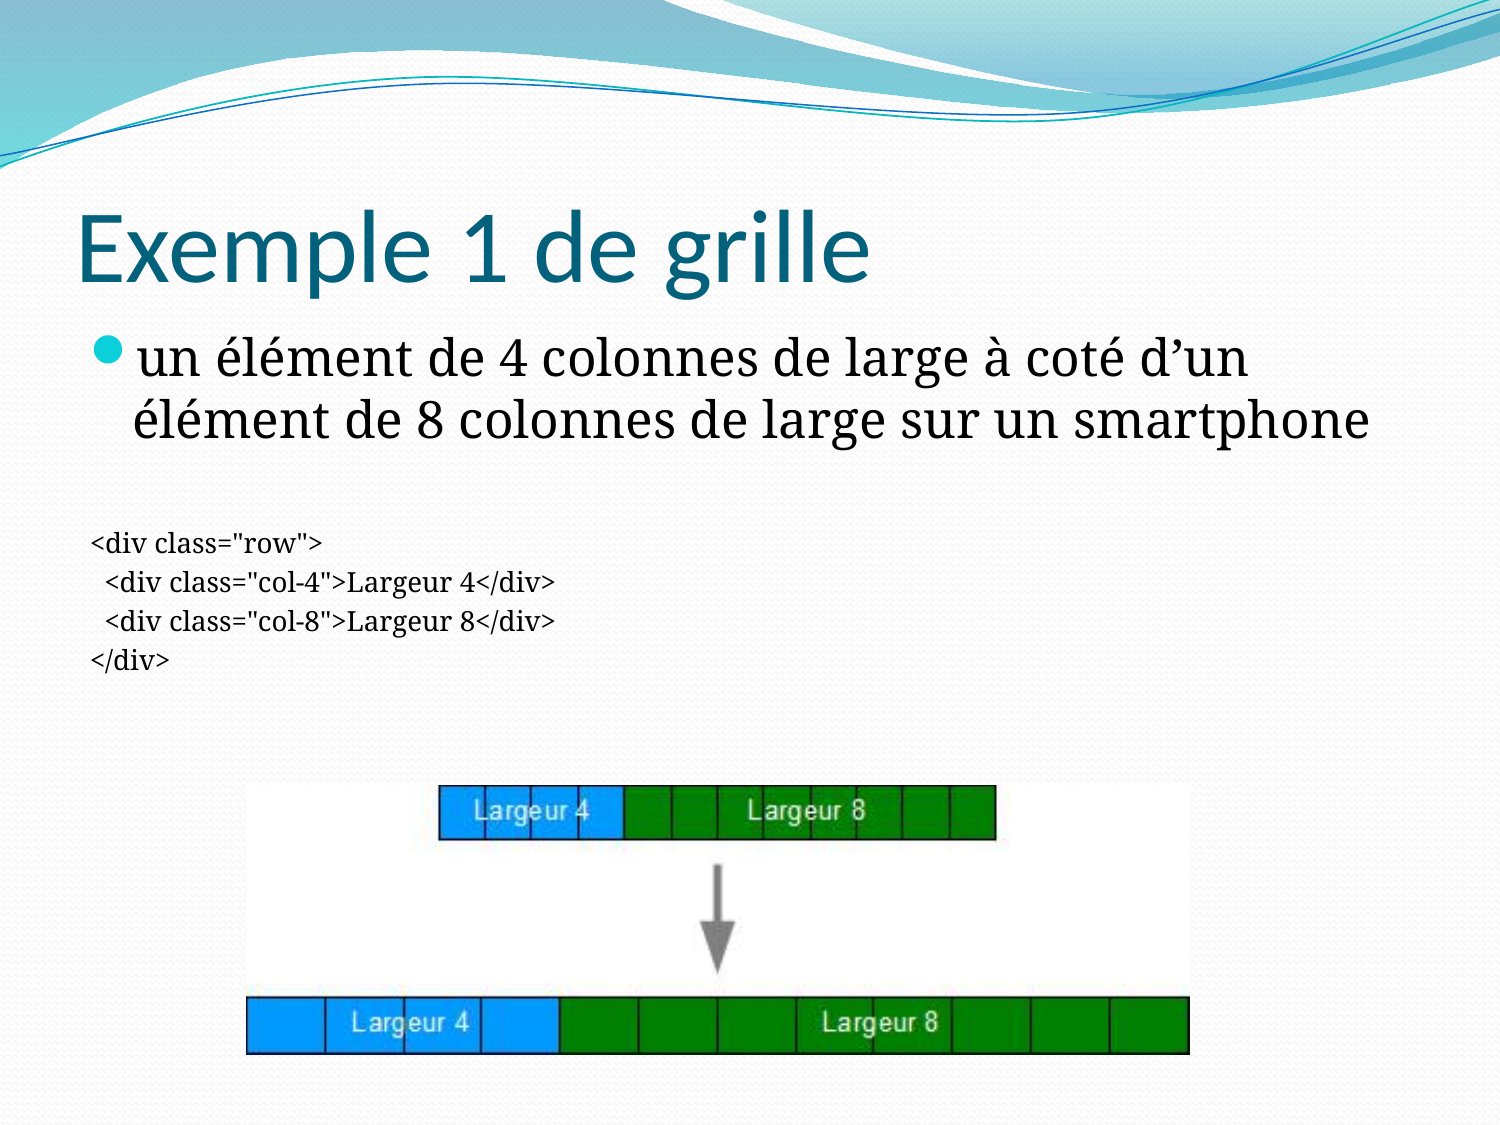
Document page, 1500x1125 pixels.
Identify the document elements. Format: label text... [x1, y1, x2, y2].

list un élément de 4 colonnes de large à coté d’un élément de 8 colonnes de large sur un smartphone <div class="row"> <div class="col-4">Largeur 4</div> <div class="col-8">Largeur 8</div> </div> [75, 317, 1425, 727]
picture [245, 784, 1190, 1055]
title Exemple 1 de grille [75, 115, 1425, 303]
